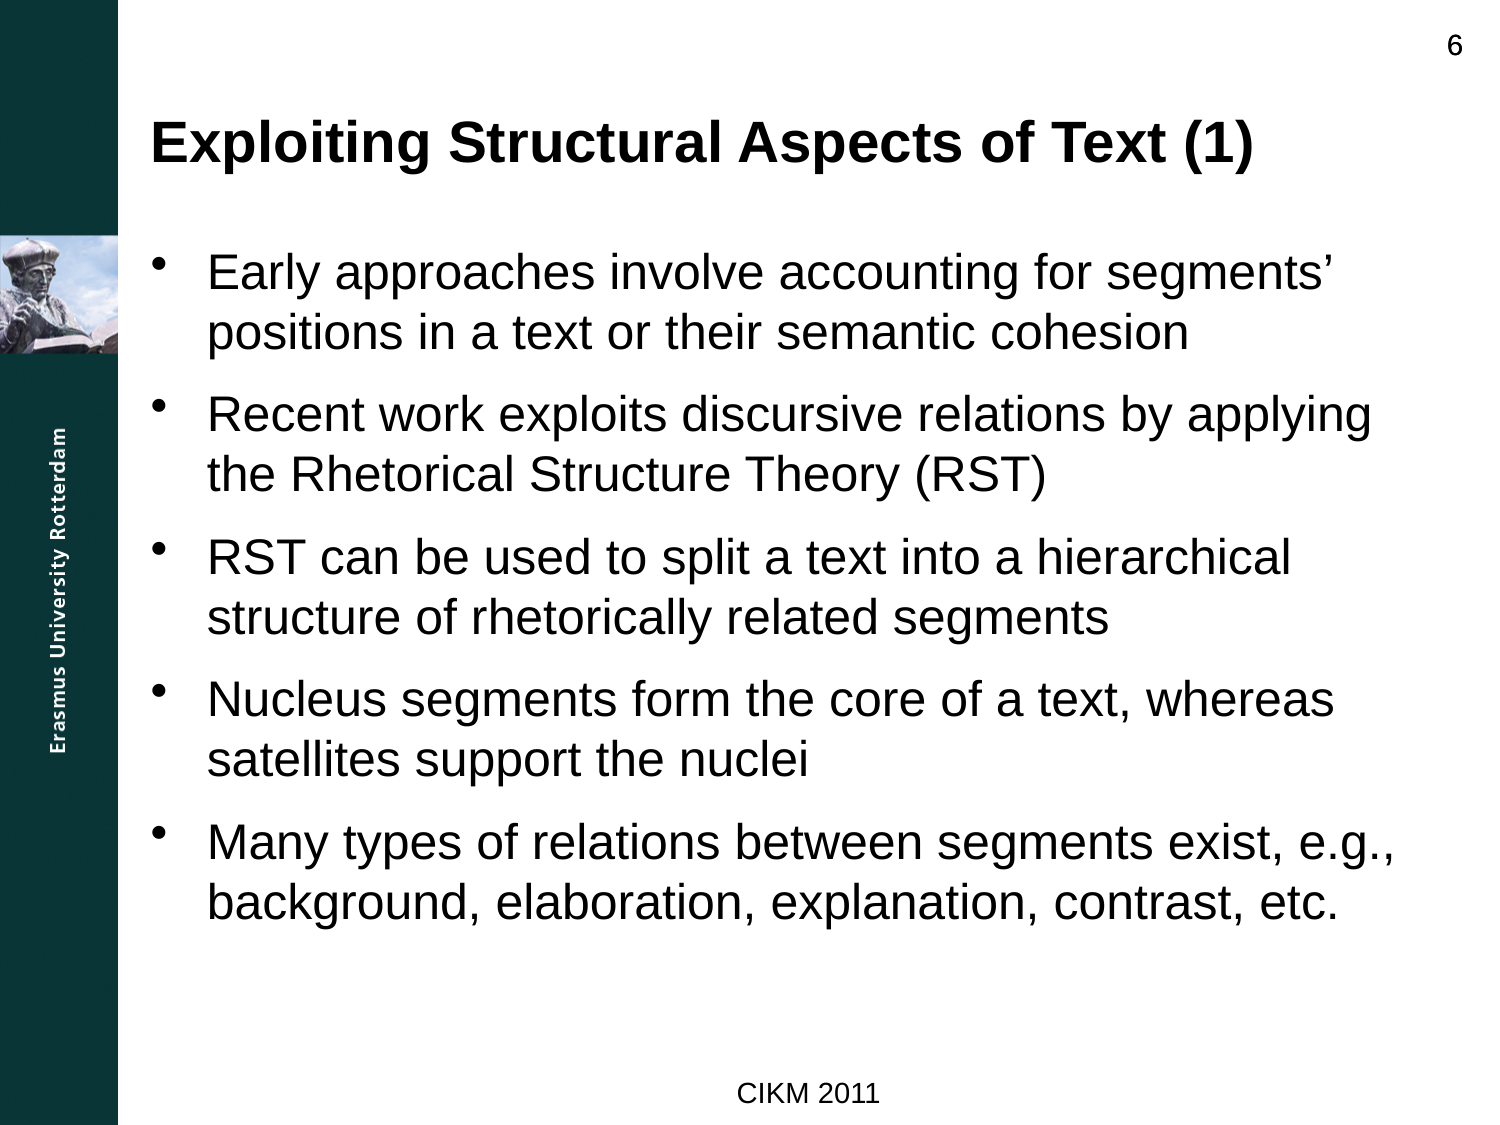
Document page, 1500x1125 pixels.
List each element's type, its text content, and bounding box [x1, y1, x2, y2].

list Early approaches involve accounting for segments’ positions in a text or their semantic cohesion Recent work exploits discursive relations by applying the Rhetorical Structure Theory (RST) RST can be used to split a text into a hierarchical structure of rhetorically related segments Nucleus segments form the core of a text, whereas satellites support the nuclei Many types of relations between segments exist, e.g., background, elaboration, explanation, contrast, etc. [135, 231, 1426, 1048]
footer CIKM 2011 [128, 1066, 1489, 1103]
slide_number 6 [1375, 18, 1479, 98]
title Exploiting Structural Aspects of Text (1) [135, 44, 1426, 231]
picture [0, 0, 118, 1125]
